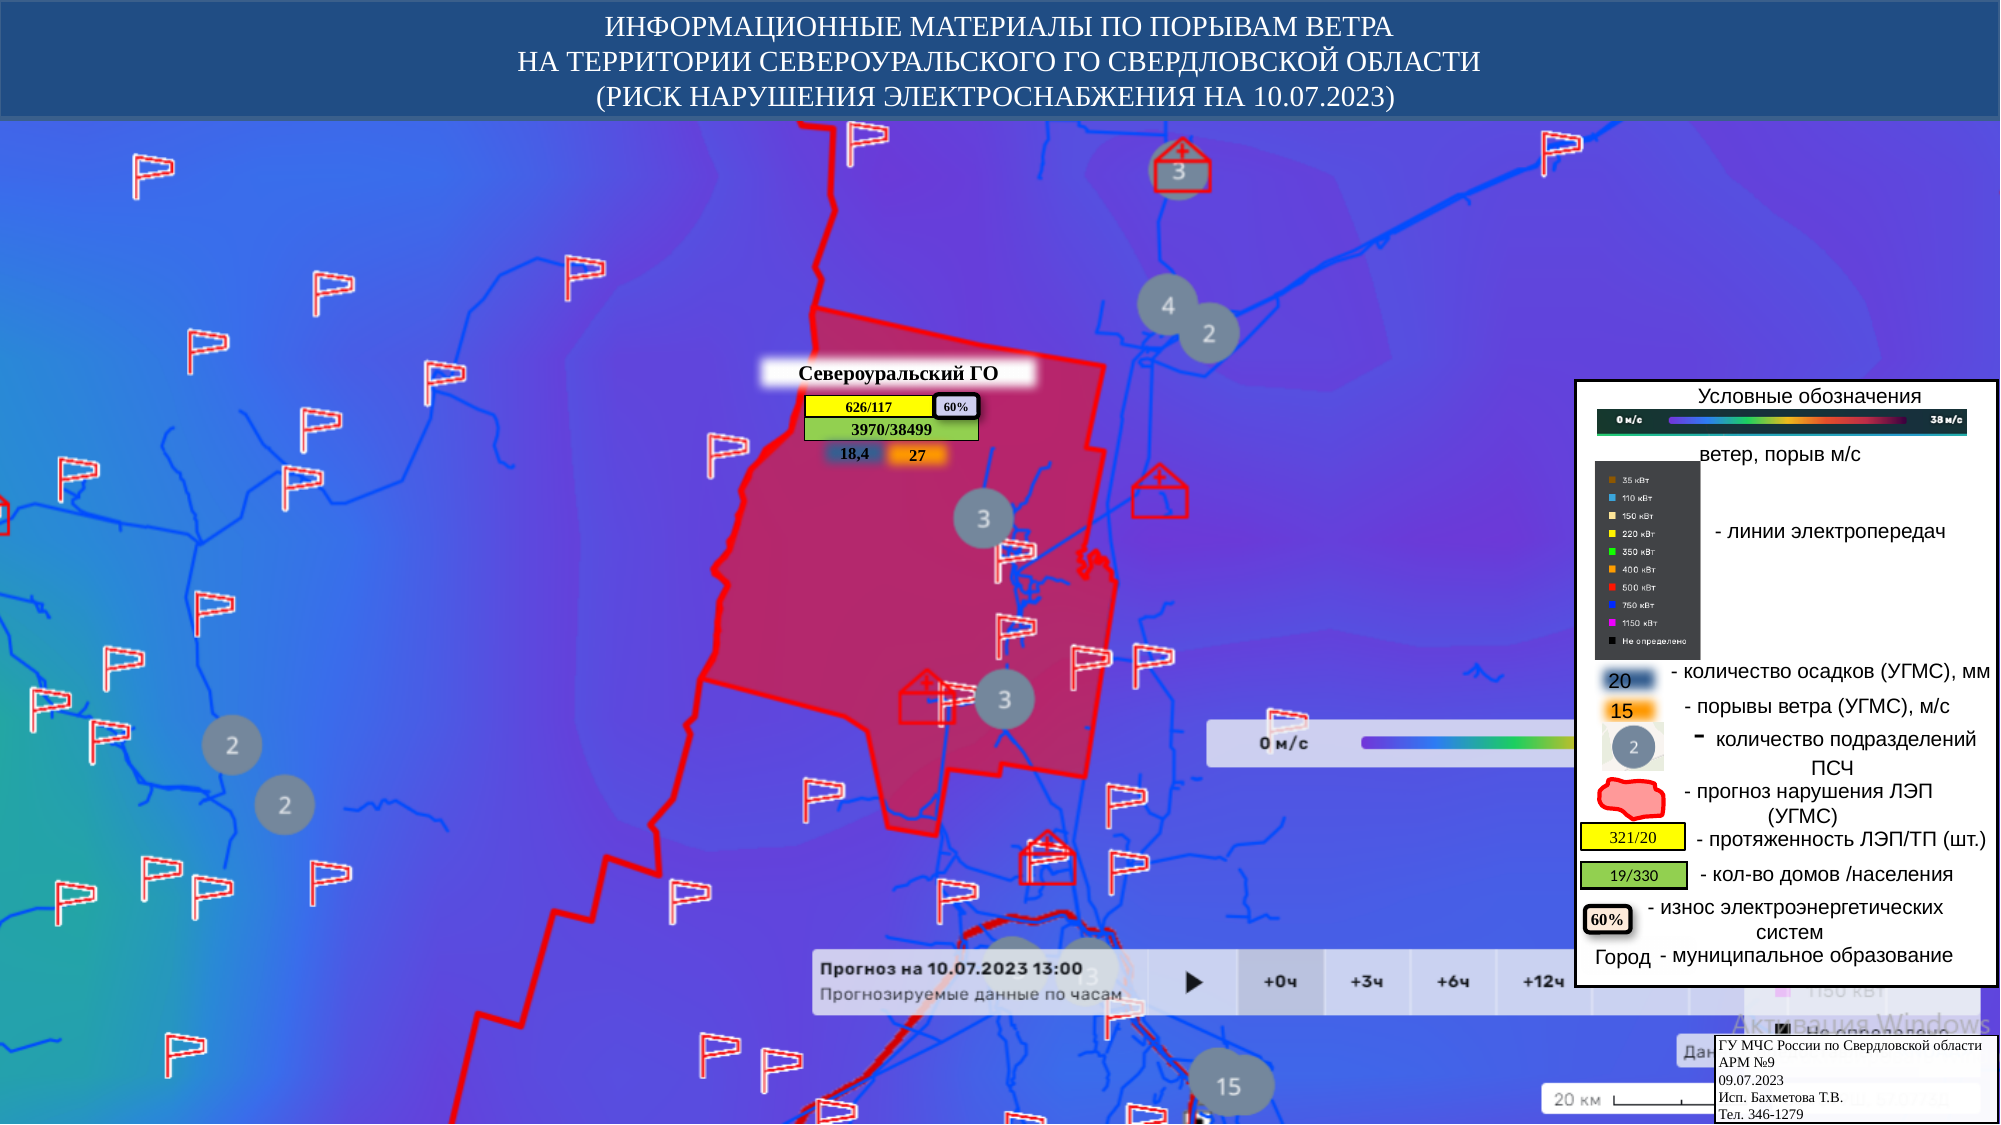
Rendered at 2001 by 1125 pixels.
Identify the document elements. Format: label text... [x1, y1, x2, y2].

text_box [751, 348, 1046, 478]
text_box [1574, 371, 2000, 987]
picture [0, 42, 2000, 1124]
text_box ИНФОРМАЦИОННЫЕ МАТЕРИАЛЫ ПО ПОРЫВАМ ВЕТРА НА ТЕРРИТОРИИ СЕВЕРОУРАЛЬСКОГО ГО СВЕРДЛОВСКОЙ ОБЛАСТИ (РИСК НАРУШЕНИЯ ЭЛЕКТРОСНАБЖЕНИЯ НА 10.07.2023) [0, 0, 2000, 41]
picture [1602, 722, 1664, 772]
